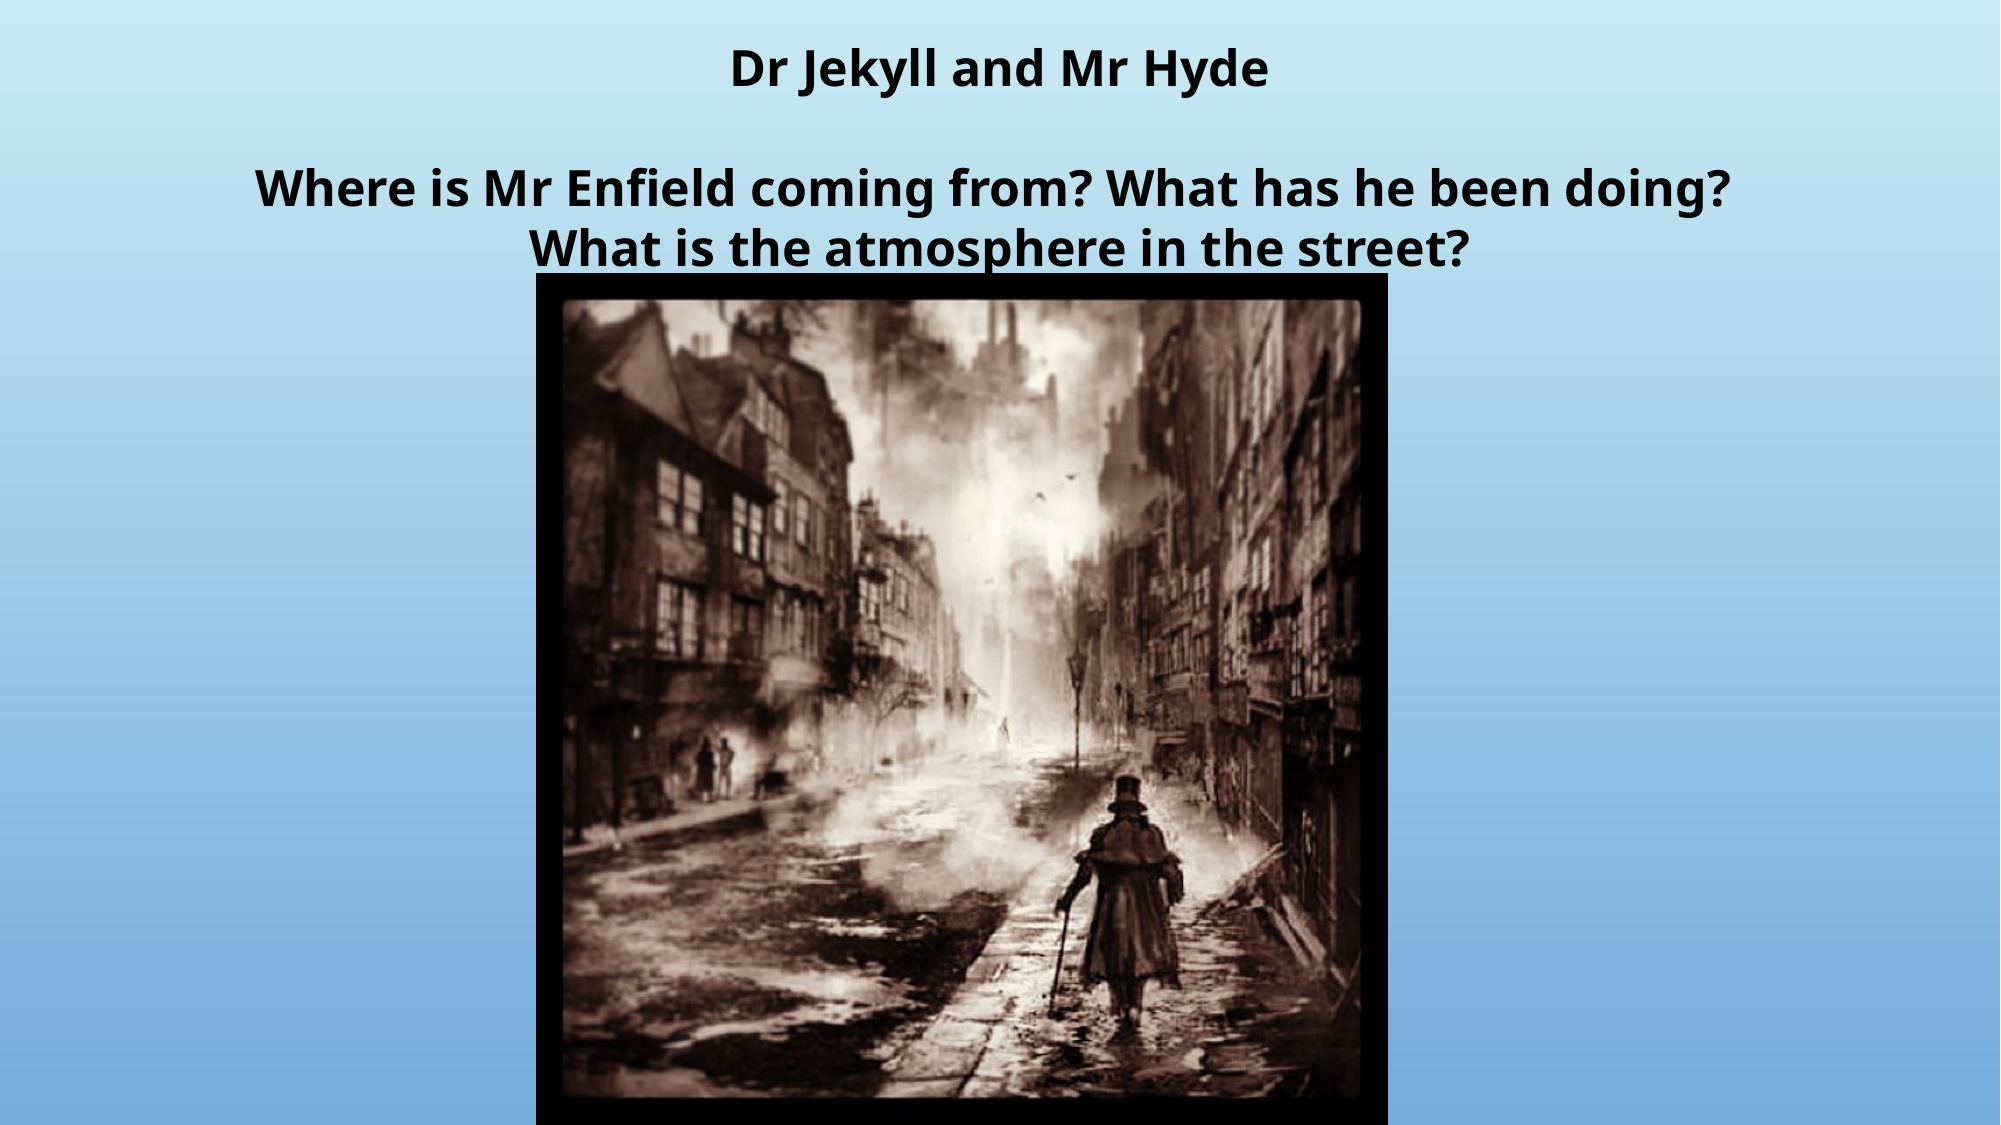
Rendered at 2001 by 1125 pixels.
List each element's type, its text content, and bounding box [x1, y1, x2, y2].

text_box Dr Jekyll and Mr Hyde Where is Mr Enfield coming from? What has he been doing? What is the atmosphere in the street? [0, 29, 2000, 285]
picture [535, 272, 1389, 1125]
